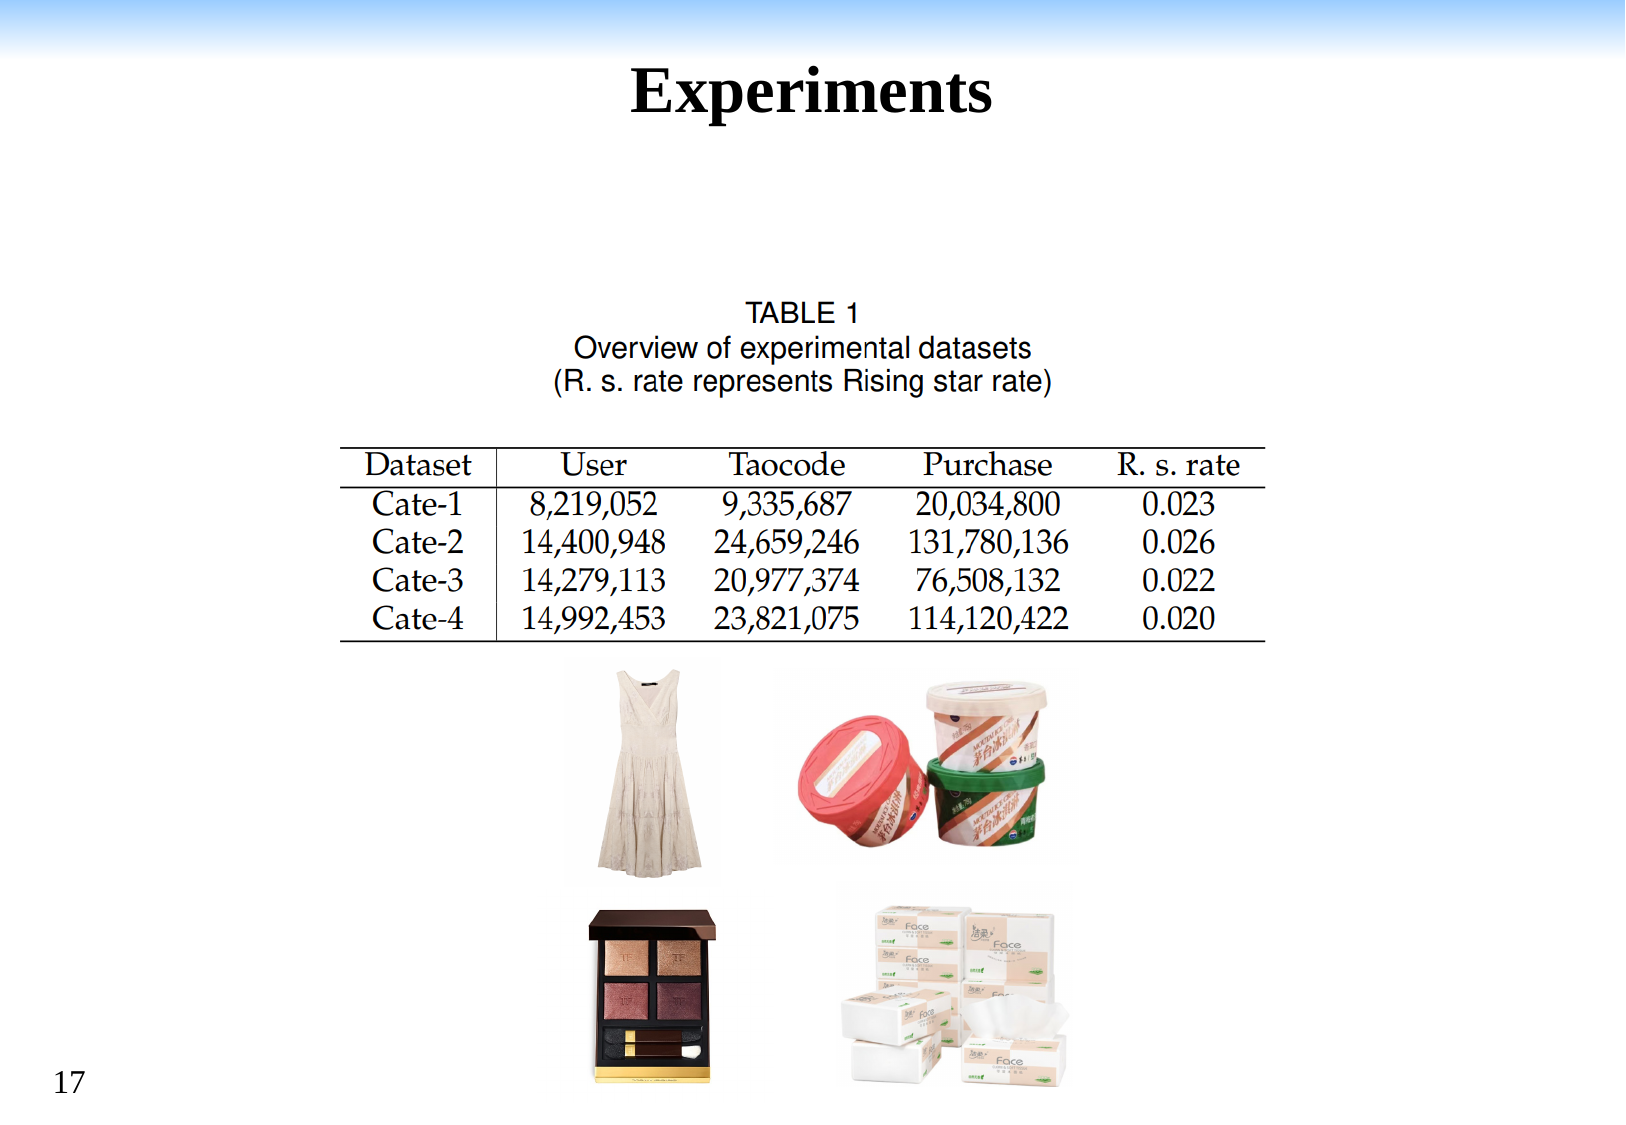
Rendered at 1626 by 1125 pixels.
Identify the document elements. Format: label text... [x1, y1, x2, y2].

title Experiments [46, 35, 1578, 137]
picture [835, 881, 1073, 1087]
picture [537, 889, 775, 1103]
picture [338, 266, 1287, 887]
